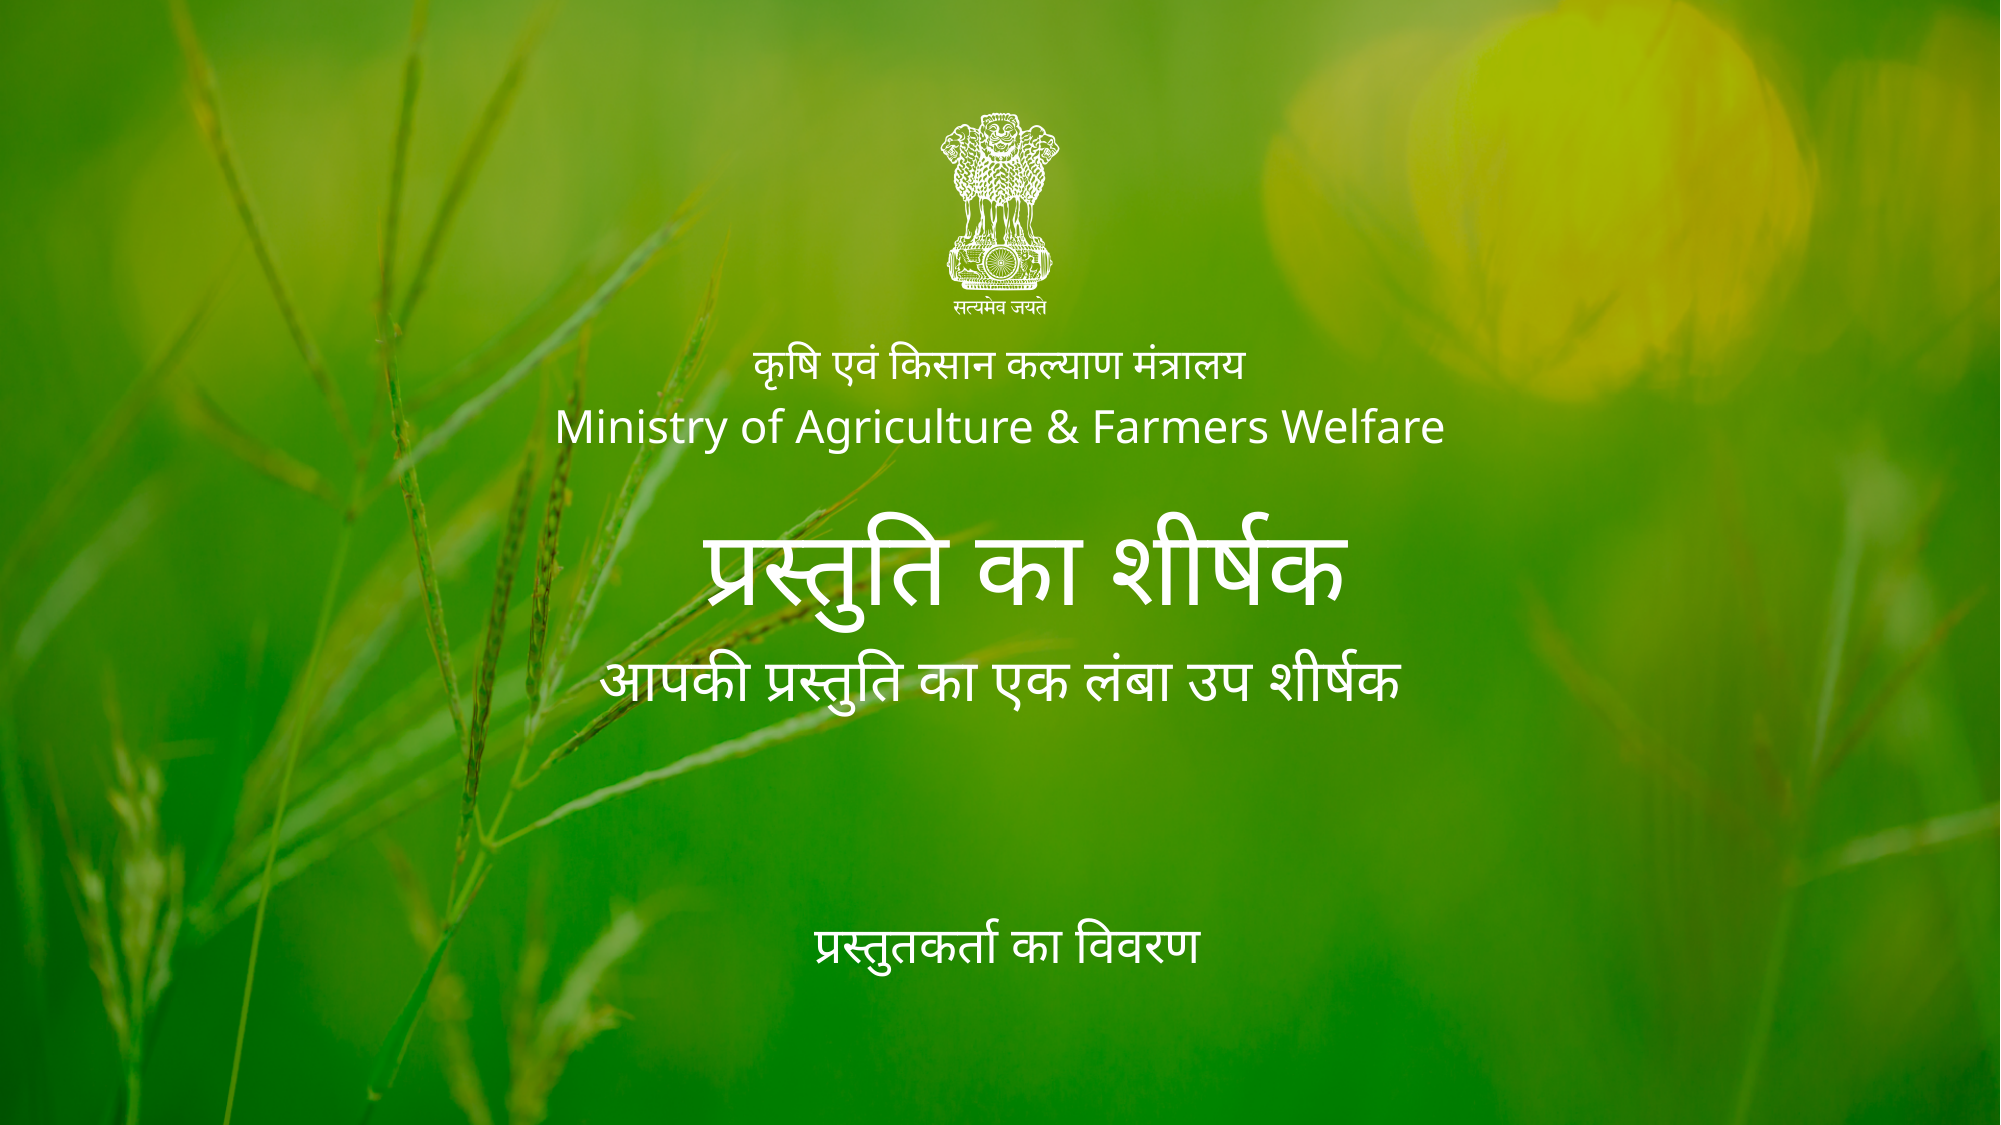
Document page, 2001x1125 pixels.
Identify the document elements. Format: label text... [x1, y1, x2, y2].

text_box आपकी प्रस्तुति का एक लंबा उप शीर्षक [481, 642, 1519, 716]
picture [0, 0, 2000, 1125]
text_box प्रस्तुतकर्ता का विवरण [586, 913, 1429, 1000]
list Ministry of Agriculture & Farmers Welfare [317, 397, 1683, 467]
list कृषि एवं किसान कल्याण मंत्रालय [317, 335, 1683, 397]
text_box प्रस्तुति का शीर्षक [422, 501, 1628, 624]
